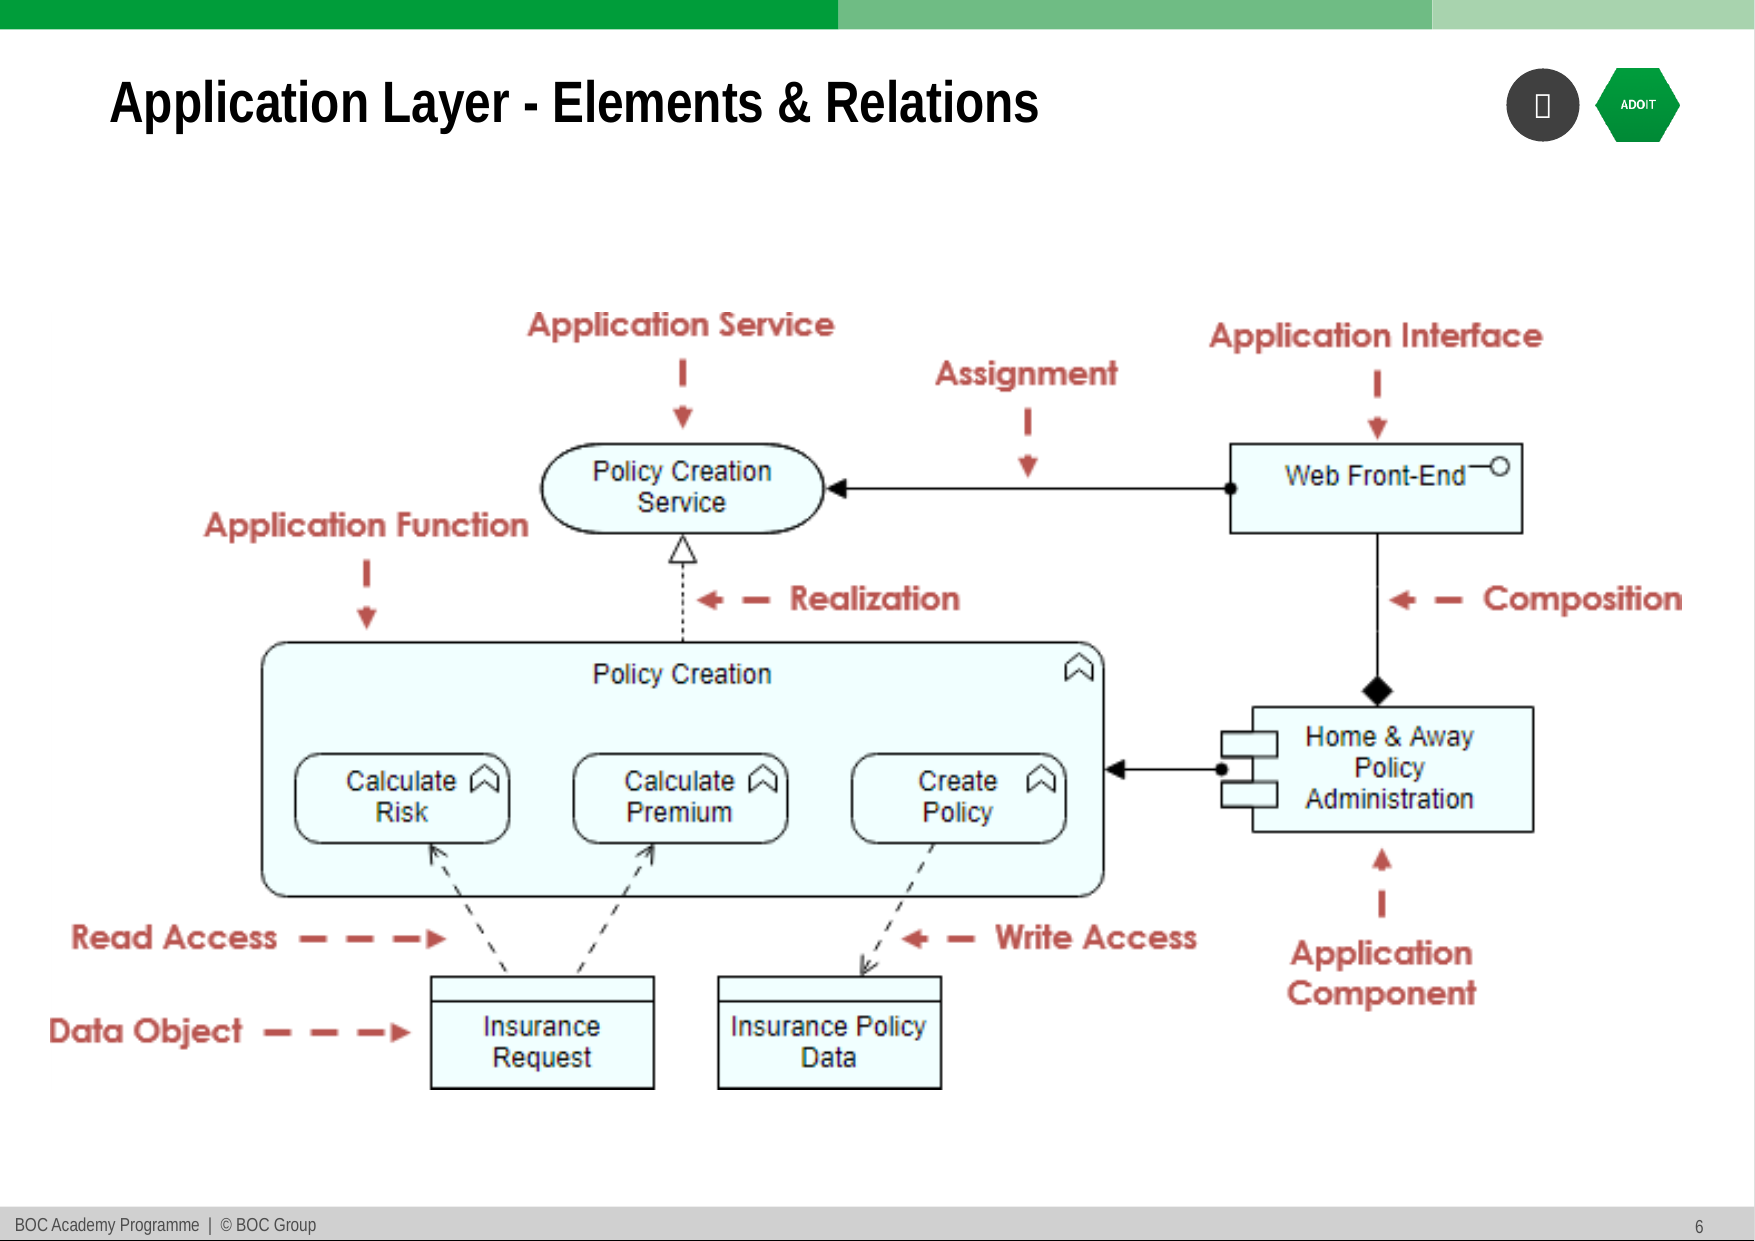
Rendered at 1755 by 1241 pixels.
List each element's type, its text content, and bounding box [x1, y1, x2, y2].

picture [1595, 68, 1680, 142]
title Application Layer - Elements & Relations [109, 55, 1595, 156]
picture [49, 312, 1682, 1090]
